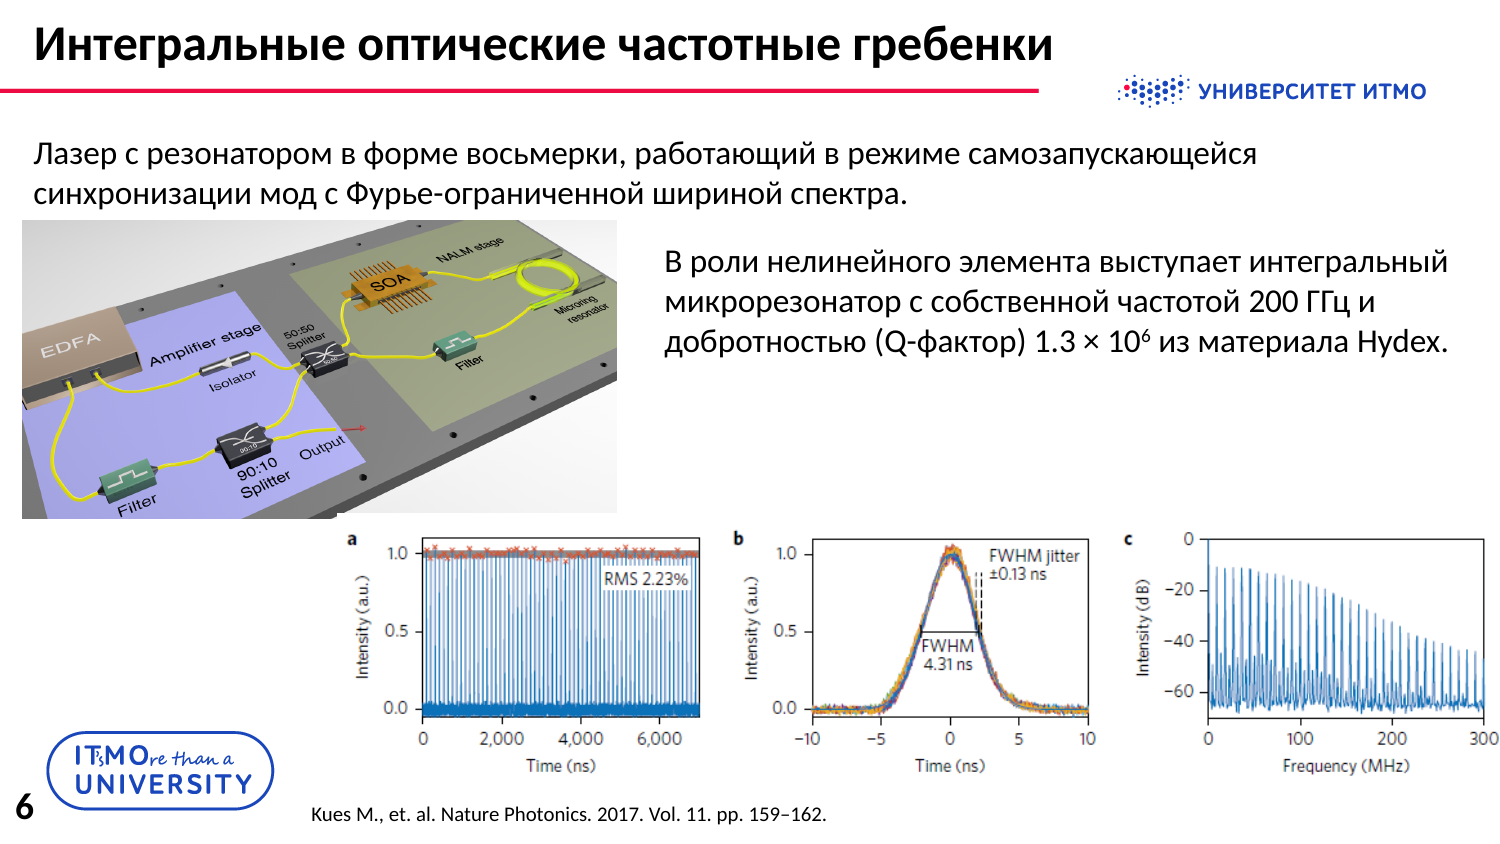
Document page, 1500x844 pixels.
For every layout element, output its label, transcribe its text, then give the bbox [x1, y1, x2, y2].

text_box 6 [0, 765, 115, 844]
text_box В роли нелинейного элемента выступает интегральный микрорезонатор с собственной частотой 200 ГГц и добротностью (Q-фактор) 1.3 × 106 из материала Hydex. [649, 232, 1483, 407]
title Интегральные оптические частотные гребенки [18, 0, 1078, 92]
picture [0, 0, 1500, 844]
text_box Лазер с резонатором в форме восьмерки, работающий в режиме самозапускающейся синхронизации мод с Фурье-ограниченной шириной спектра. [18, 123, 1483, 219]
text_box Kues M., et. al. Nature Photonics. 2017. Vol. 11. pp. 159–162. [296, 792, 1443, 833]
